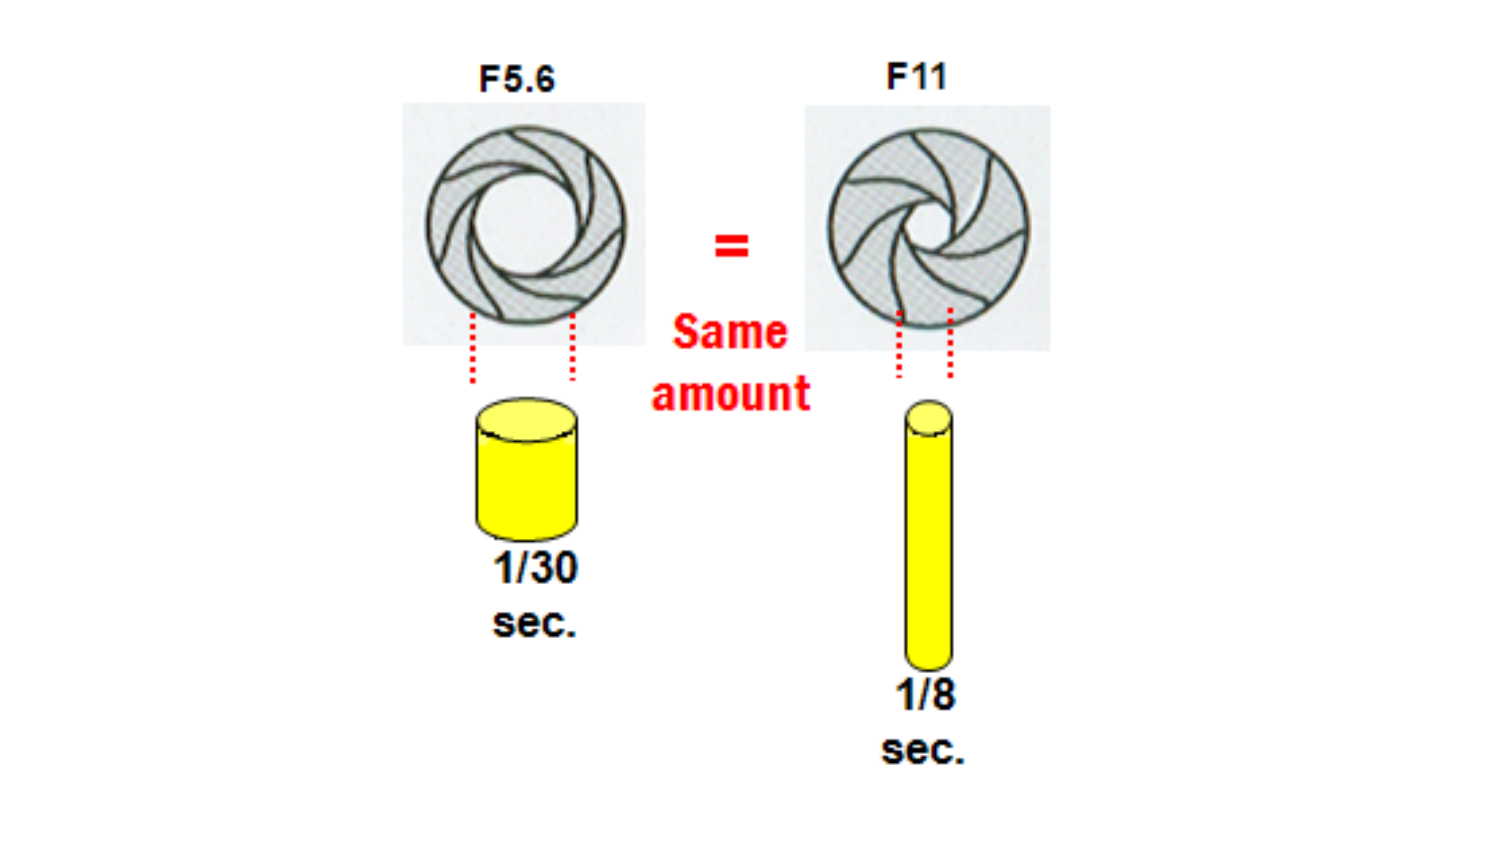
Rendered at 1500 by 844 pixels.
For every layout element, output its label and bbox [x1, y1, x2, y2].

picture [390, 54, 1071, 789]
